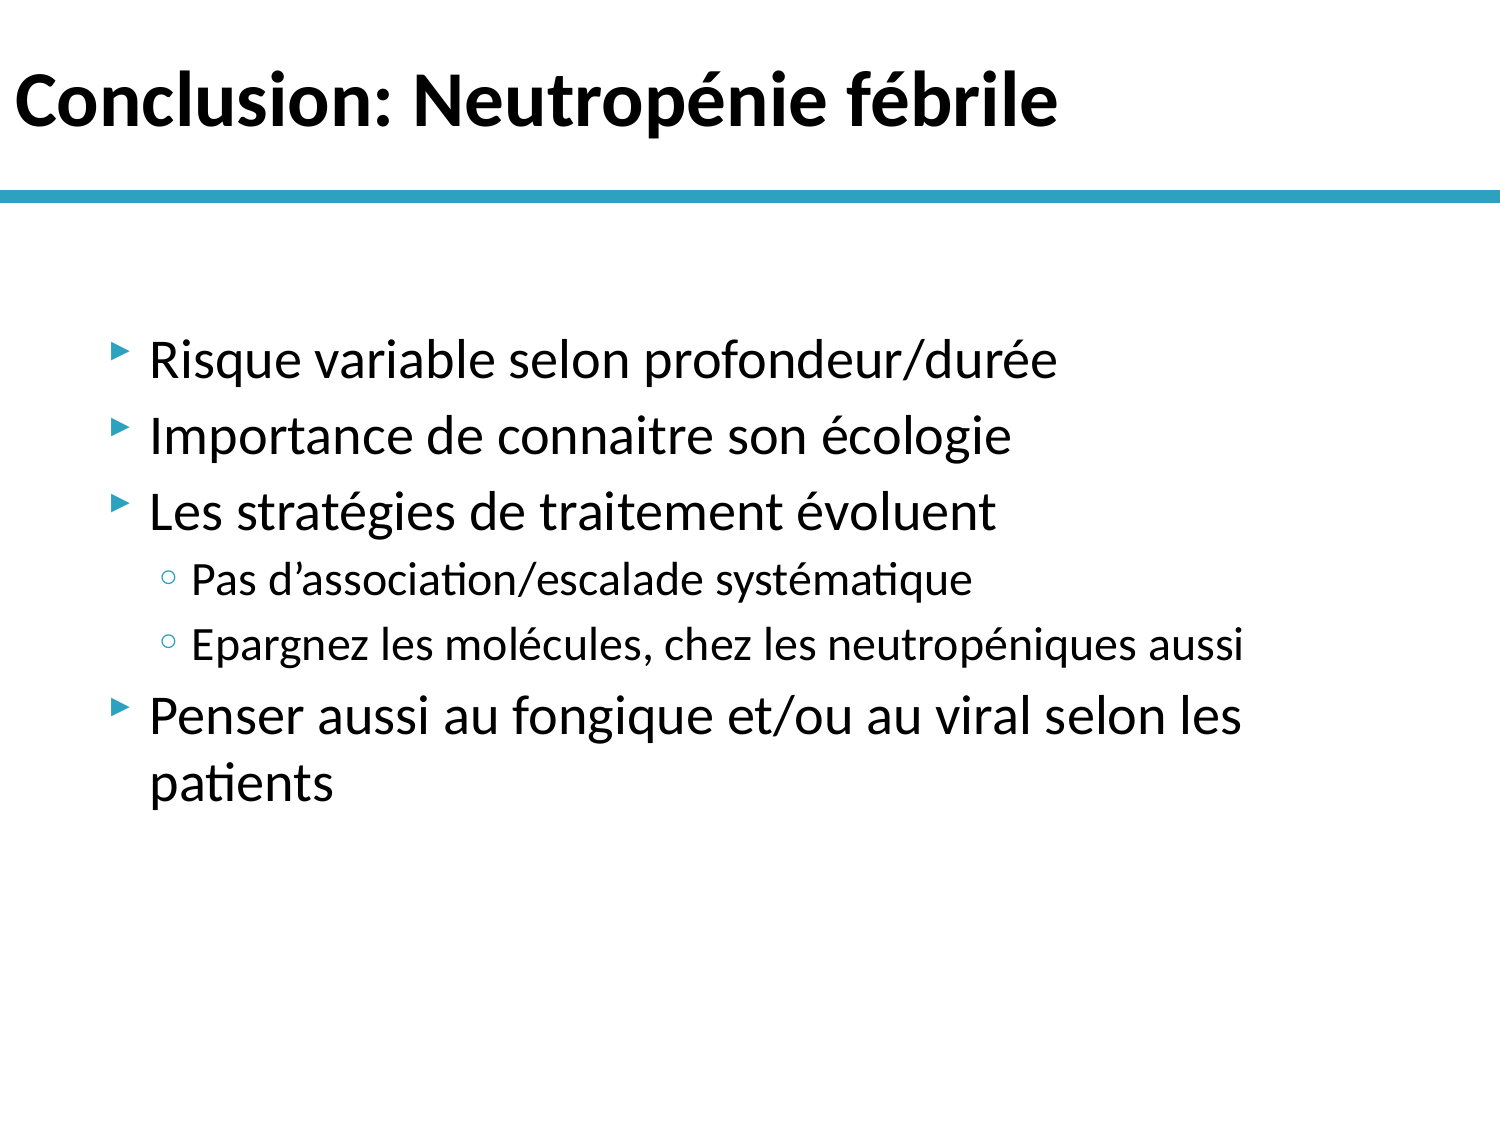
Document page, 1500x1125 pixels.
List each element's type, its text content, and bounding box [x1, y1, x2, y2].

title Conclusion: Neutropénie fébrile [0, 0, 1500, 189]
list Risque variable selon profondeur/durée Importance de connaitre son écologie Les stratégies de traitement évoluent Pas d’association/escalade systématique Epargnez les molécules, chez les neutropéniques aussi Penser aussi au fongique et/ou au viral selon les patients [74, 314, 1426, 986]
